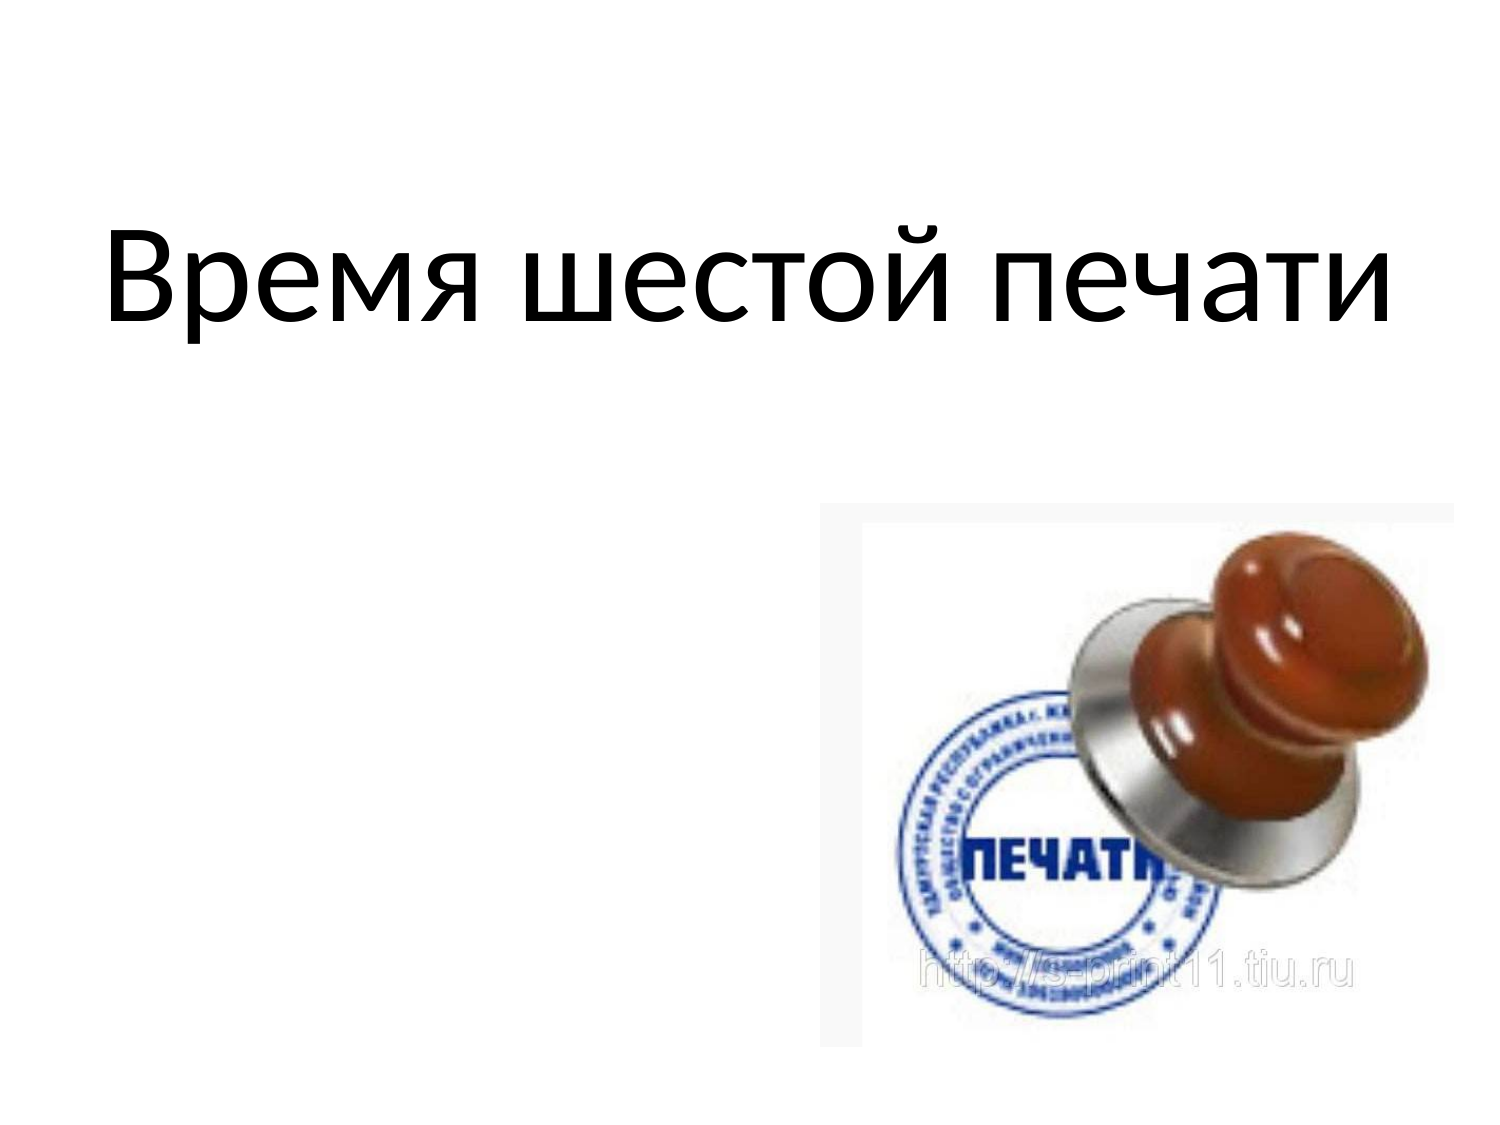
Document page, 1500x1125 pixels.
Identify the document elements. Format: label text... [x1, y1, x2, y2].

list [820, 503, 1455, 1048]
title Время шестой печати [75, 24, 1425, 411]
